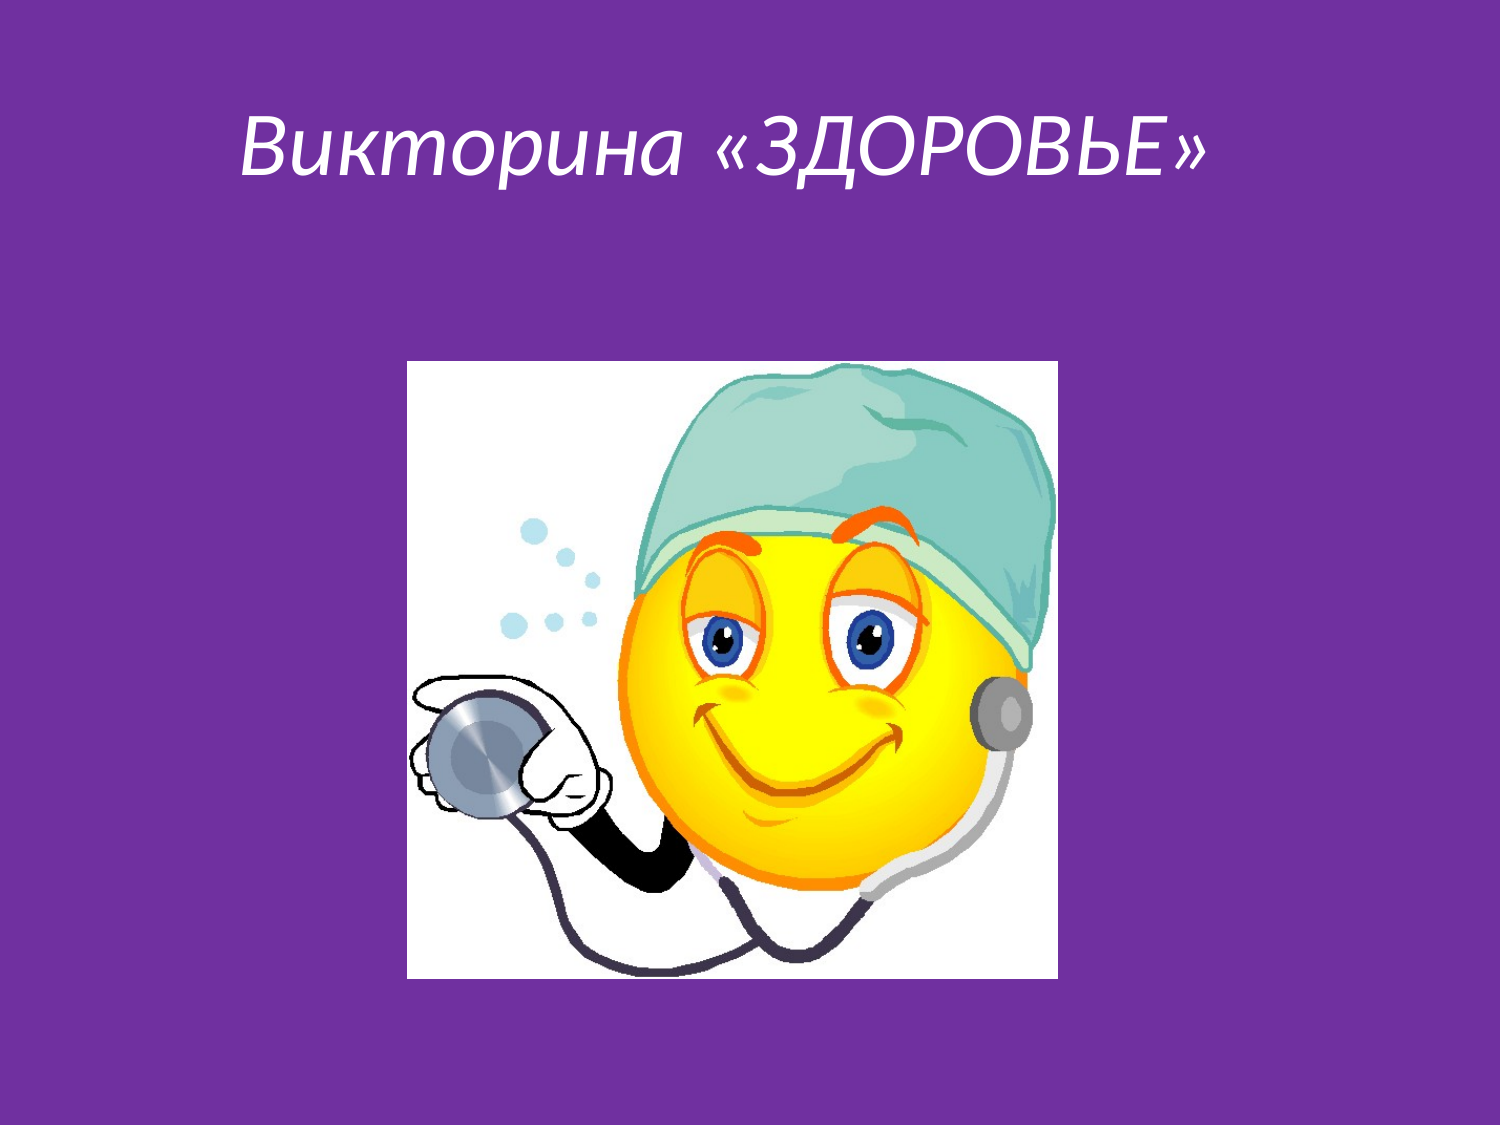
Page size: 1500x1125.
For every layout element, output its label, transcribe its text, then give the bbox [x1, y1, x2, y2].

title Викторина «ЗДОРОВЬЕ» [0, 45, 1350, 233]
picture [407, 361, 1058, 980]
